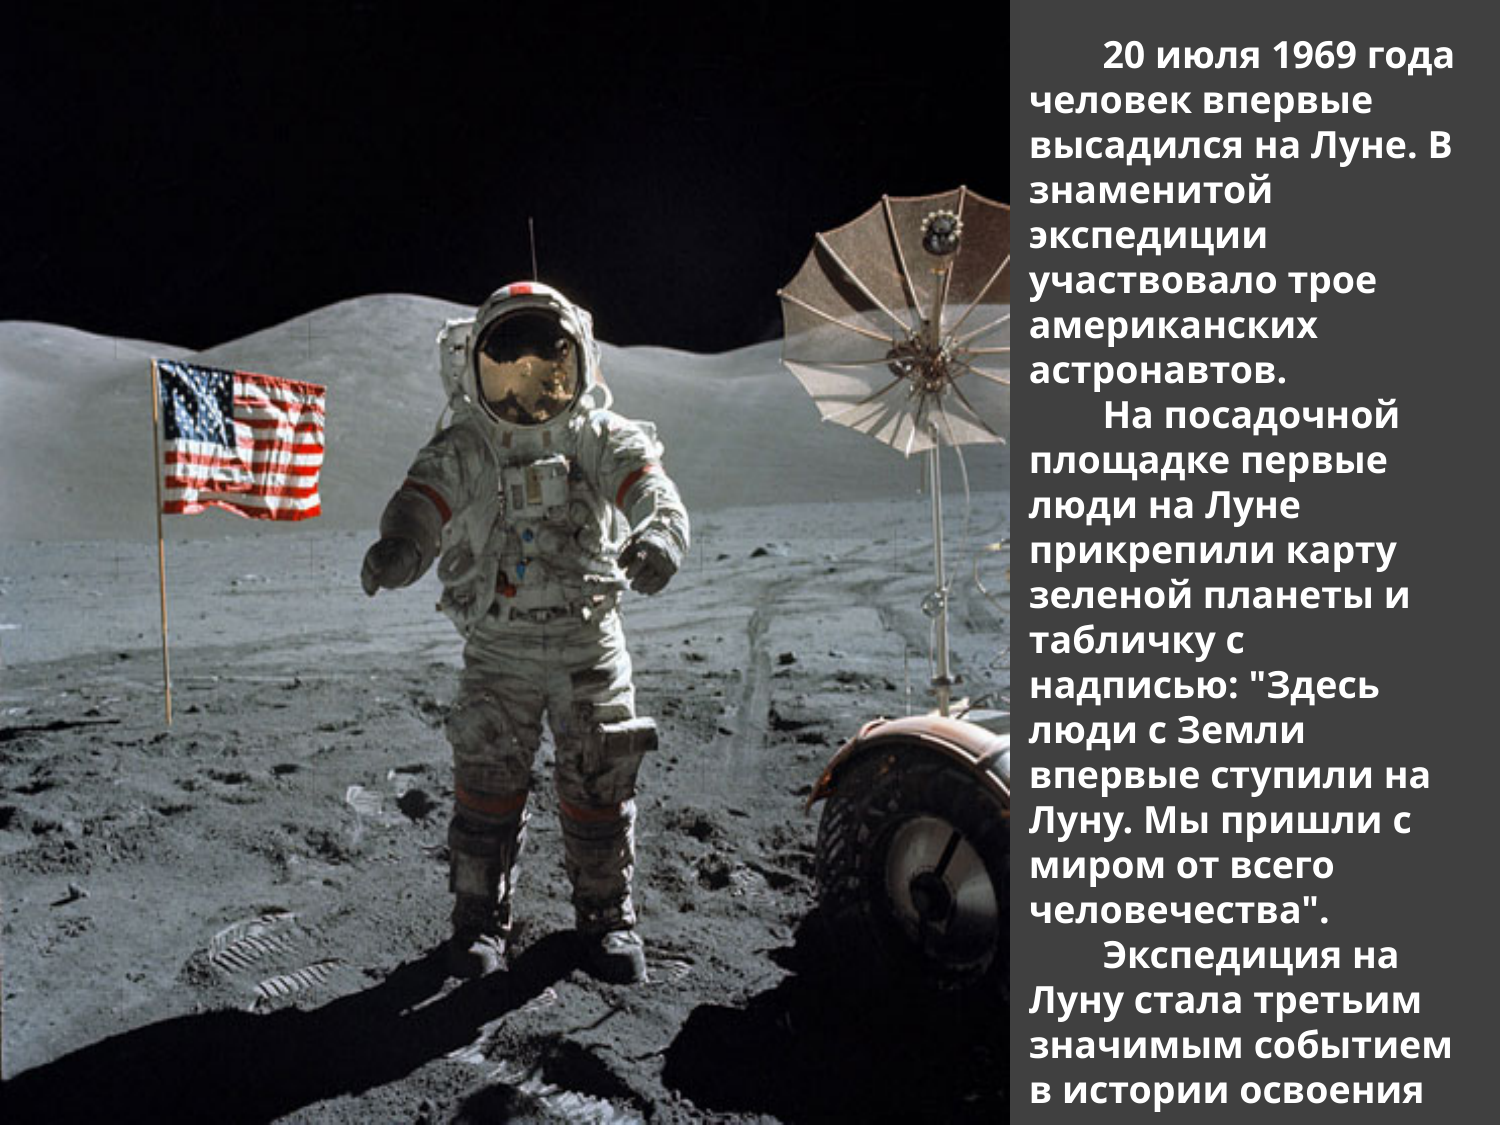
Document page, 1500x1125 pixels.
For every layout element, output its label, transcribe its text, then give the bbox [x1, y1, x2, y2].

text_box 20 июля 1969 года человек впервые высадился на Луне. В знаменитой экспедиции участвовало трое американских астронавтов. На посадочной площадке первые люди на Луне прикрепили карту зеленой планеты и табличку с надписью: "Здесь люди с Земли впервые ступили на Луну. Мы пришли с миром от всего человечества". Экспедиция на Луну стала третьим значимым событием в истории освоения космоса. [1014, 23, 1472, 1125]
picture [0, 0, 1010, 1125]
